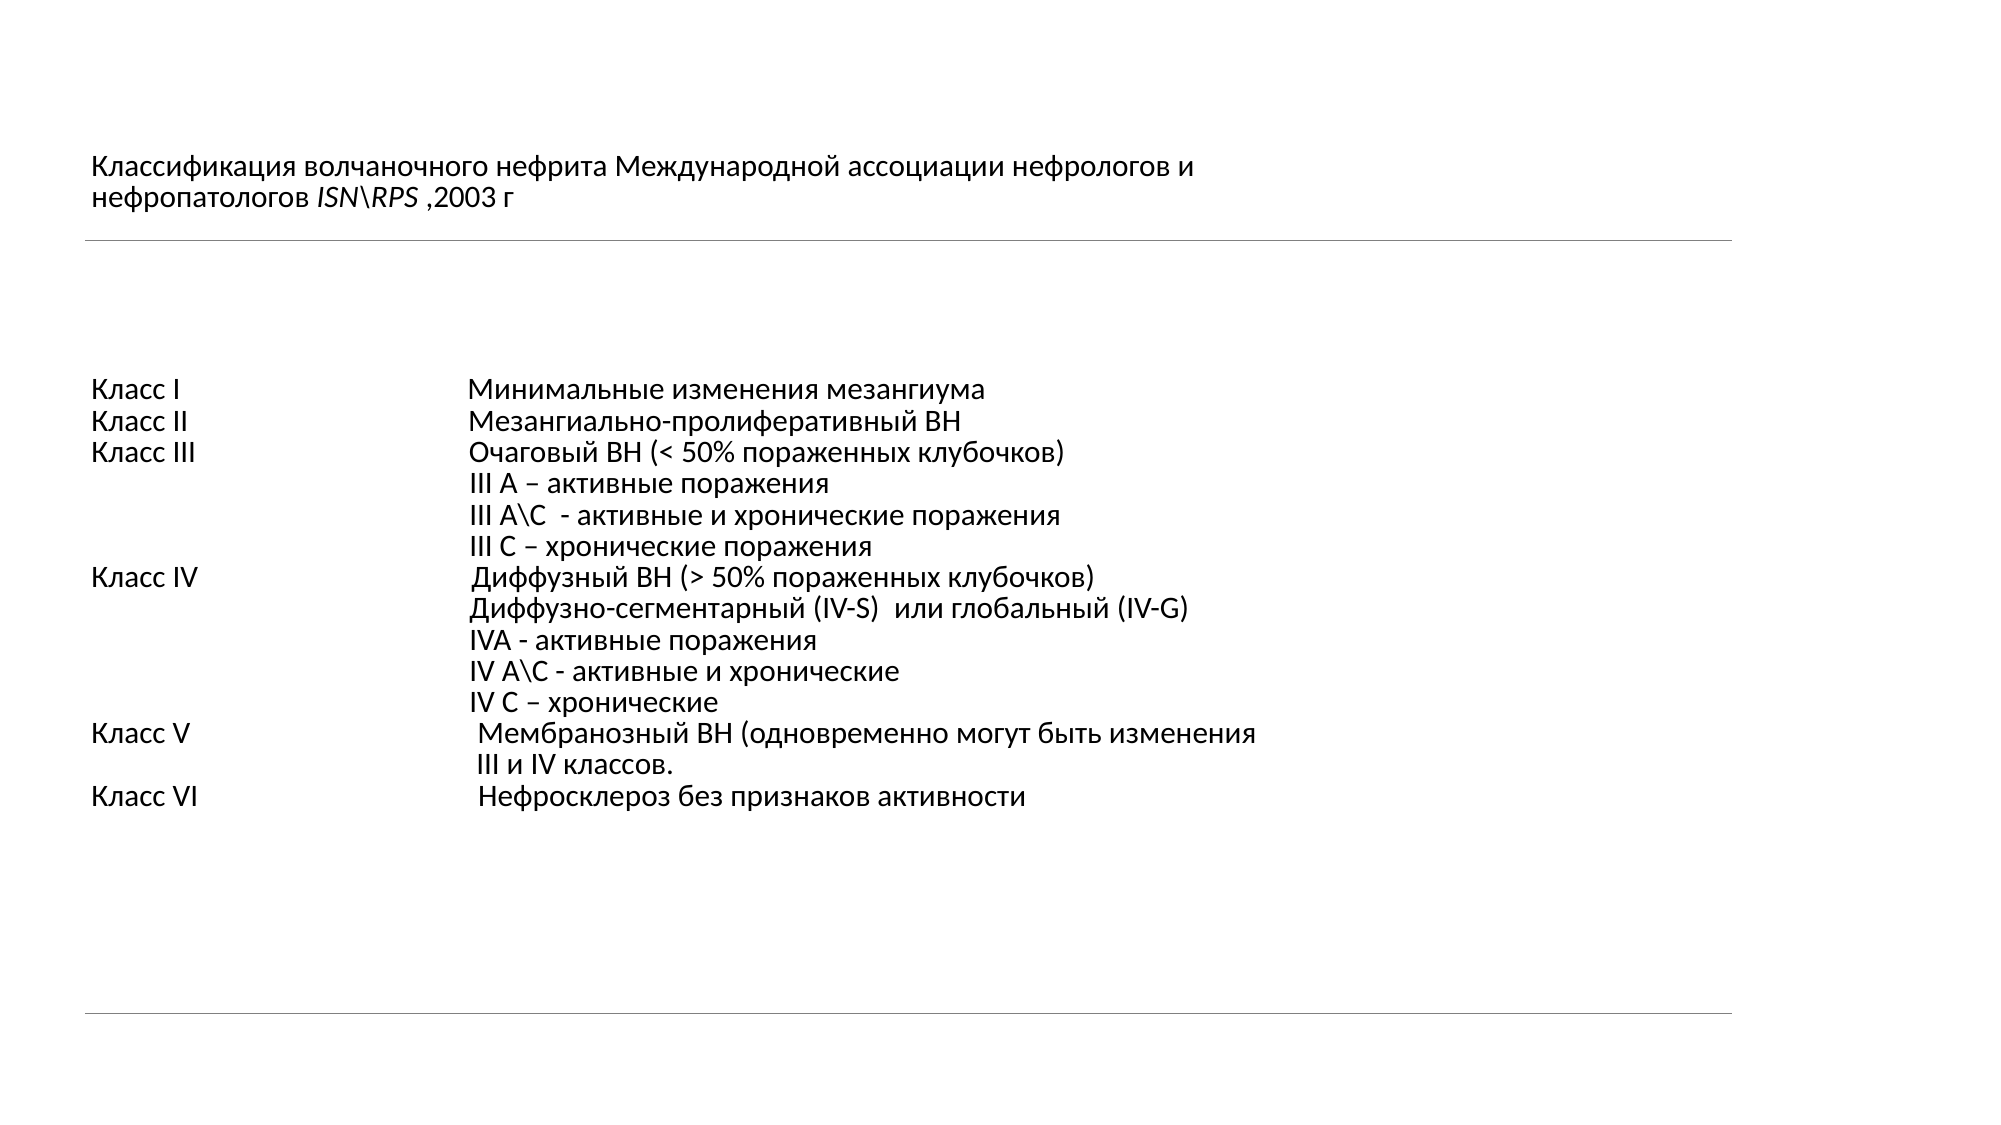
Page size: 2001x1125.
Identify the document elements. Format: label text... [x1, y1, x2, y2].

table_header Классификация волчаночного нефрита Международной ассоциации нефрологов и нефропатологов ISN\RPS ,2003 г [85, 129, 1732, 240]
table_cell Класс I Минимальные изменения мезангиума Класс II Мезангиально-пролиферативный ВН Класс III Очаговый ВН (< 50% пораженных клубочков) III A – активные поражения III A\C - активные и хронические поражения III C – хронические поражения Класс IV Диффузный ВН (> 50% пораженных клубочков) Диффузно-сегментарный (IV-S) или глобальный (IV-G) IVA - активные поражения IV A\C - активные и хронические IV C – хронические Класс V Мембранозный ВН (одновременно могут быть изменения III и IV классов. Класс VI Нефросклероз без признаков активности [85, 241, 1732, 1013]
